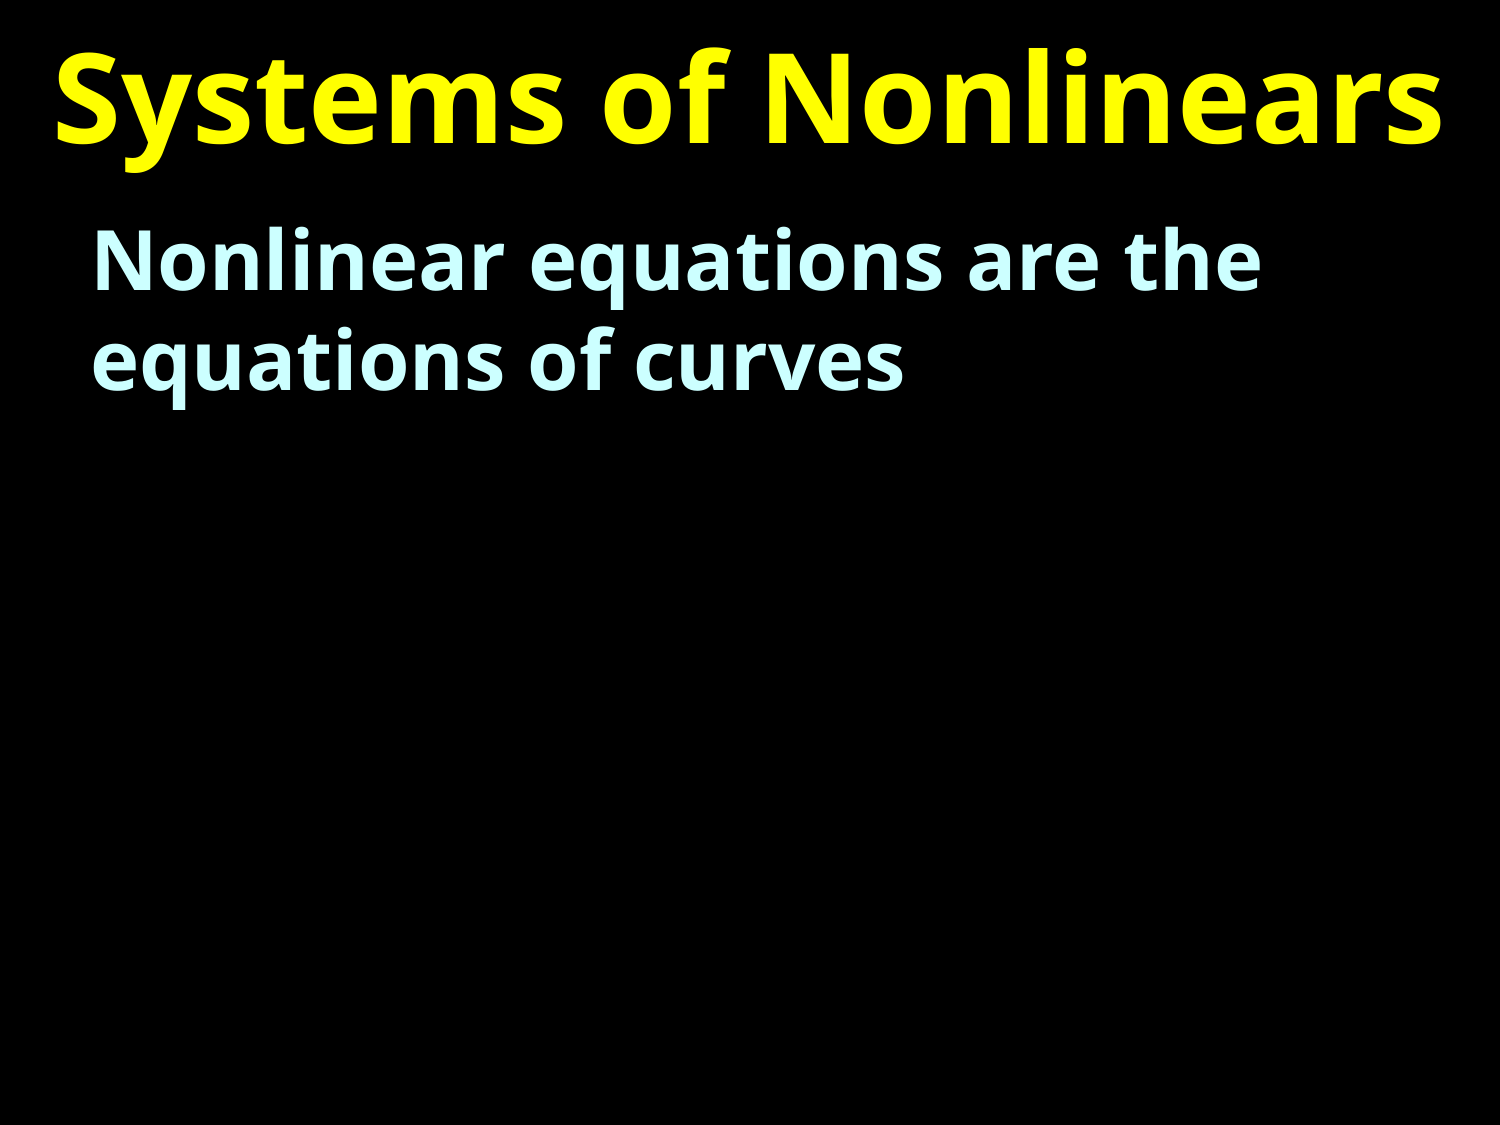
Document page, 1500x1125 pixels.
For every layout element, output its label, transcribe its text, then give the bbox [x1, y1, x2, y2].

list Nonlinear equations are the equations of curves [75, 200, 1425, 1125]
title Systems of Nonlinears [0, 0, 1500, 188]
